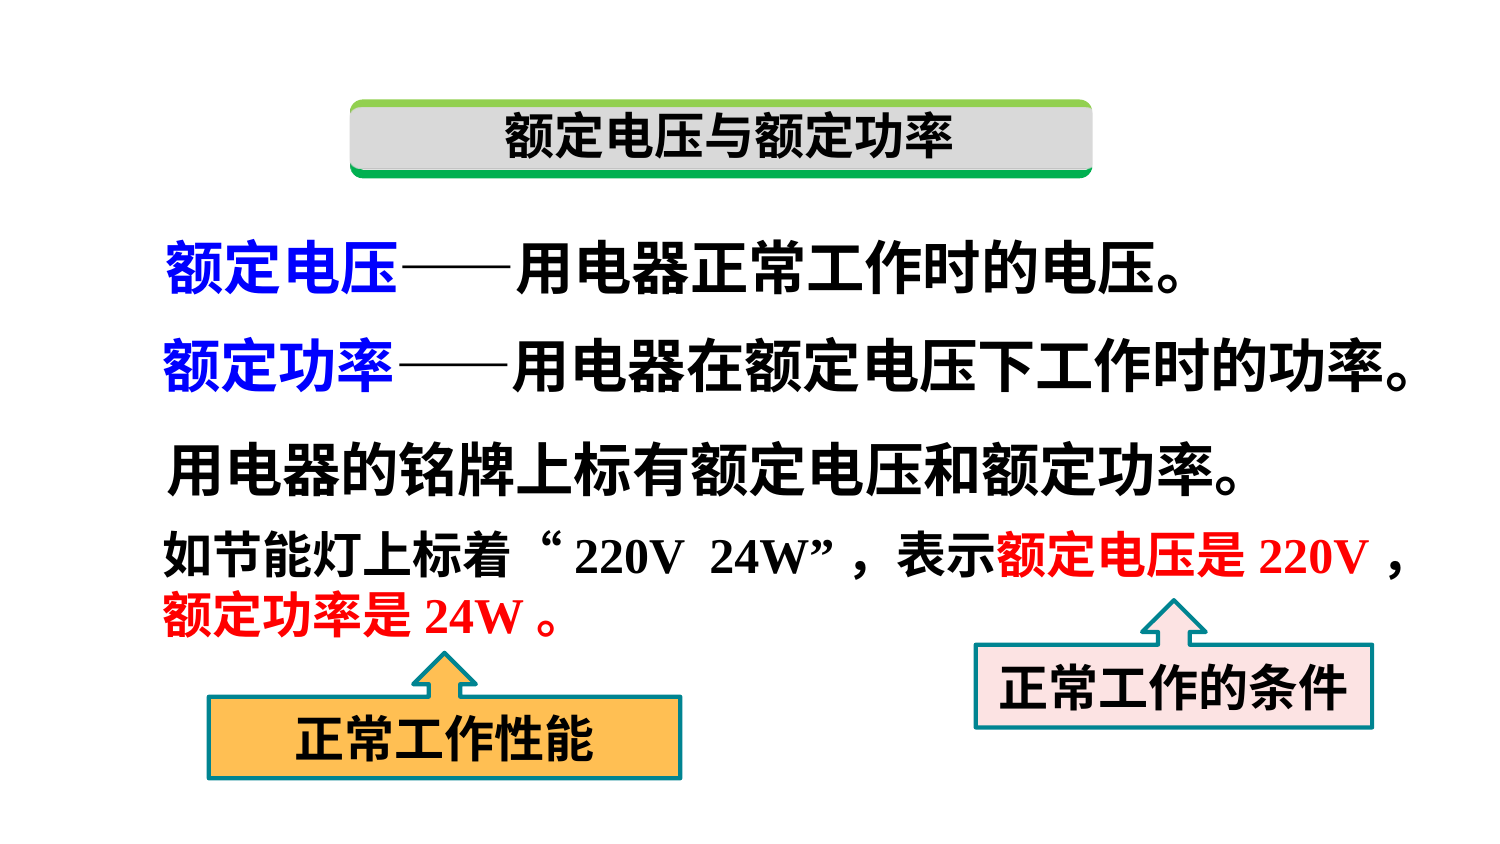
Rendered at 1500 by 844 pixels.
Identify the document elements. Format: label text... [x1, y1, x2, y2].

text_box 额定电压——用电器正常工作时的电压。 [150, 224, 1230, 309]
text_box 如节能灯上标着“220V 24W”，表示额定电压是220V，额定功率是24W。 [147, 516, 1469, 652]
text_box 正常工作性能 [206, 650, 683, 781]
text_box 额定功率——用电器在额定电压下工作时的功率。 [147, 322, 1500, 407]
text_box 正常工作的条件 [973, 598, 1375, 730]
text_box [349, 96, 1093, 179]
text_box 用电器的铭牌上标有额定电压和额定功率。 [151, 426, 1288, 511]
